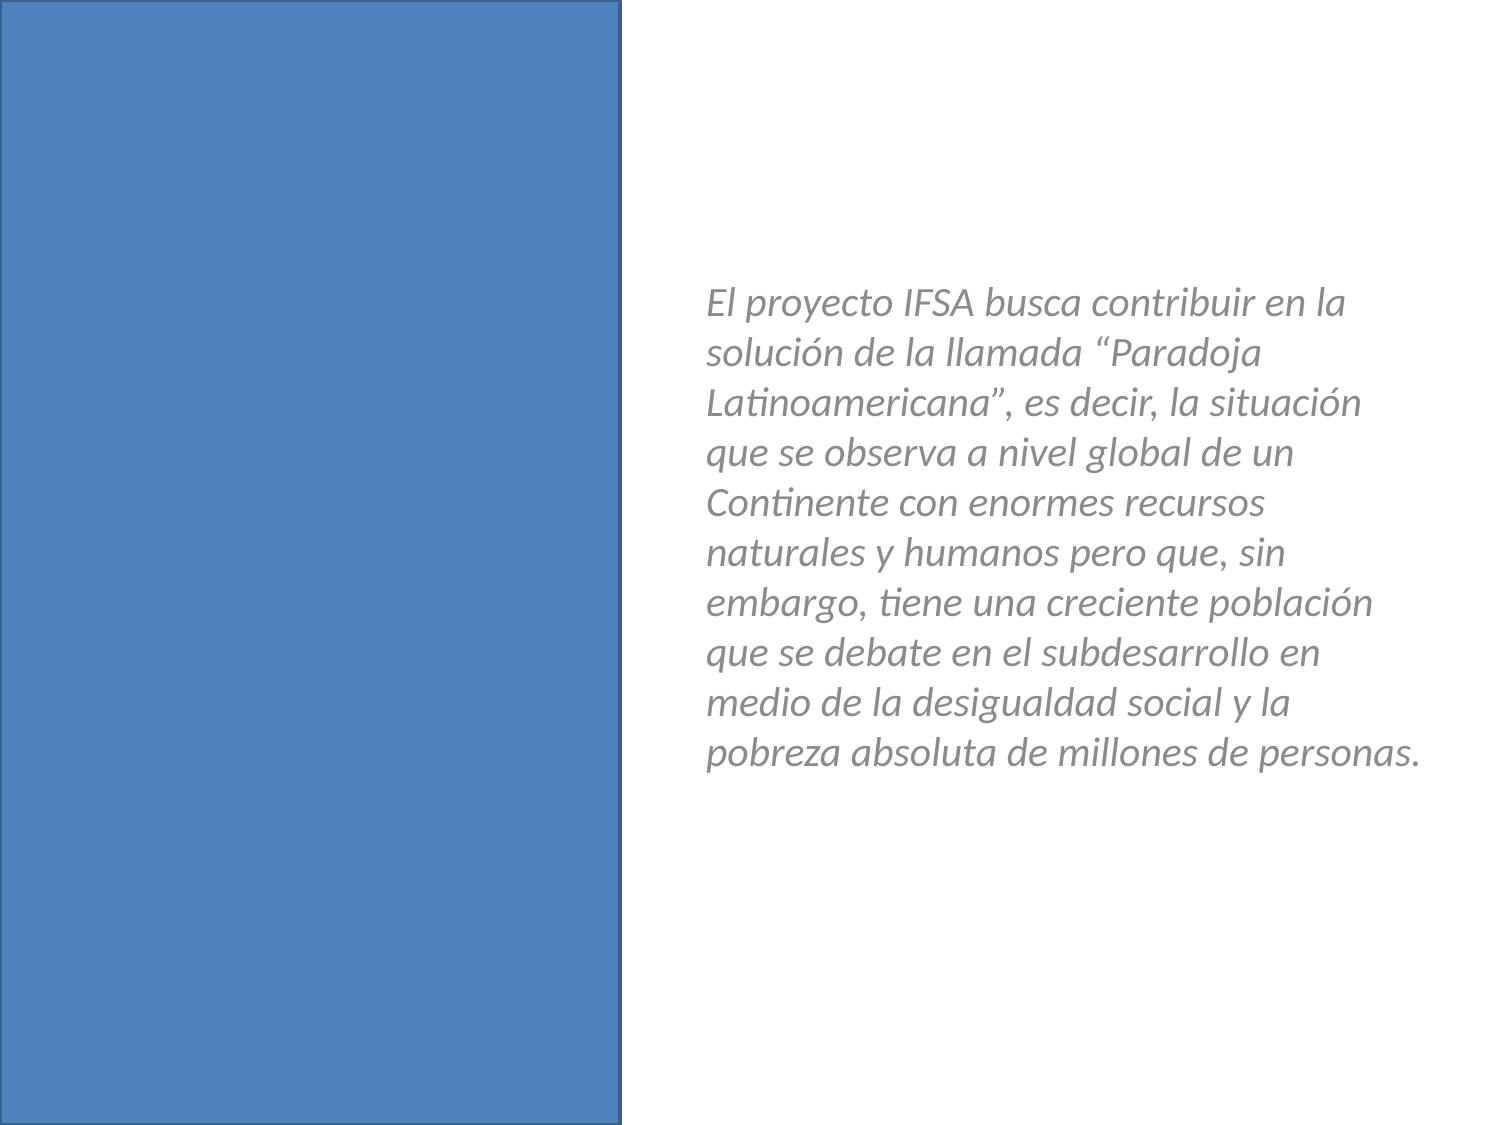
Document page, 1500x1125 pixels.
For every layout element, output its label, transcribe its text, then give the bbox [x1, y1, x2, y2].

subtitle El proyecto IFSA busca contribuir en la solución de la llamada “Paradoja Latinoamericana”, es decir, la situación que se observa a nivel global de un Continente con enormes recursos naturales y humanos pero que, sin embargo, tiene una creciente población que se debate en el subdesarrollo en medio de la desigualdad social y la pobreza absoluta de millones de personas. [690, 267, 1447, 1047]
text_box [0, 0, 622, 1125]
